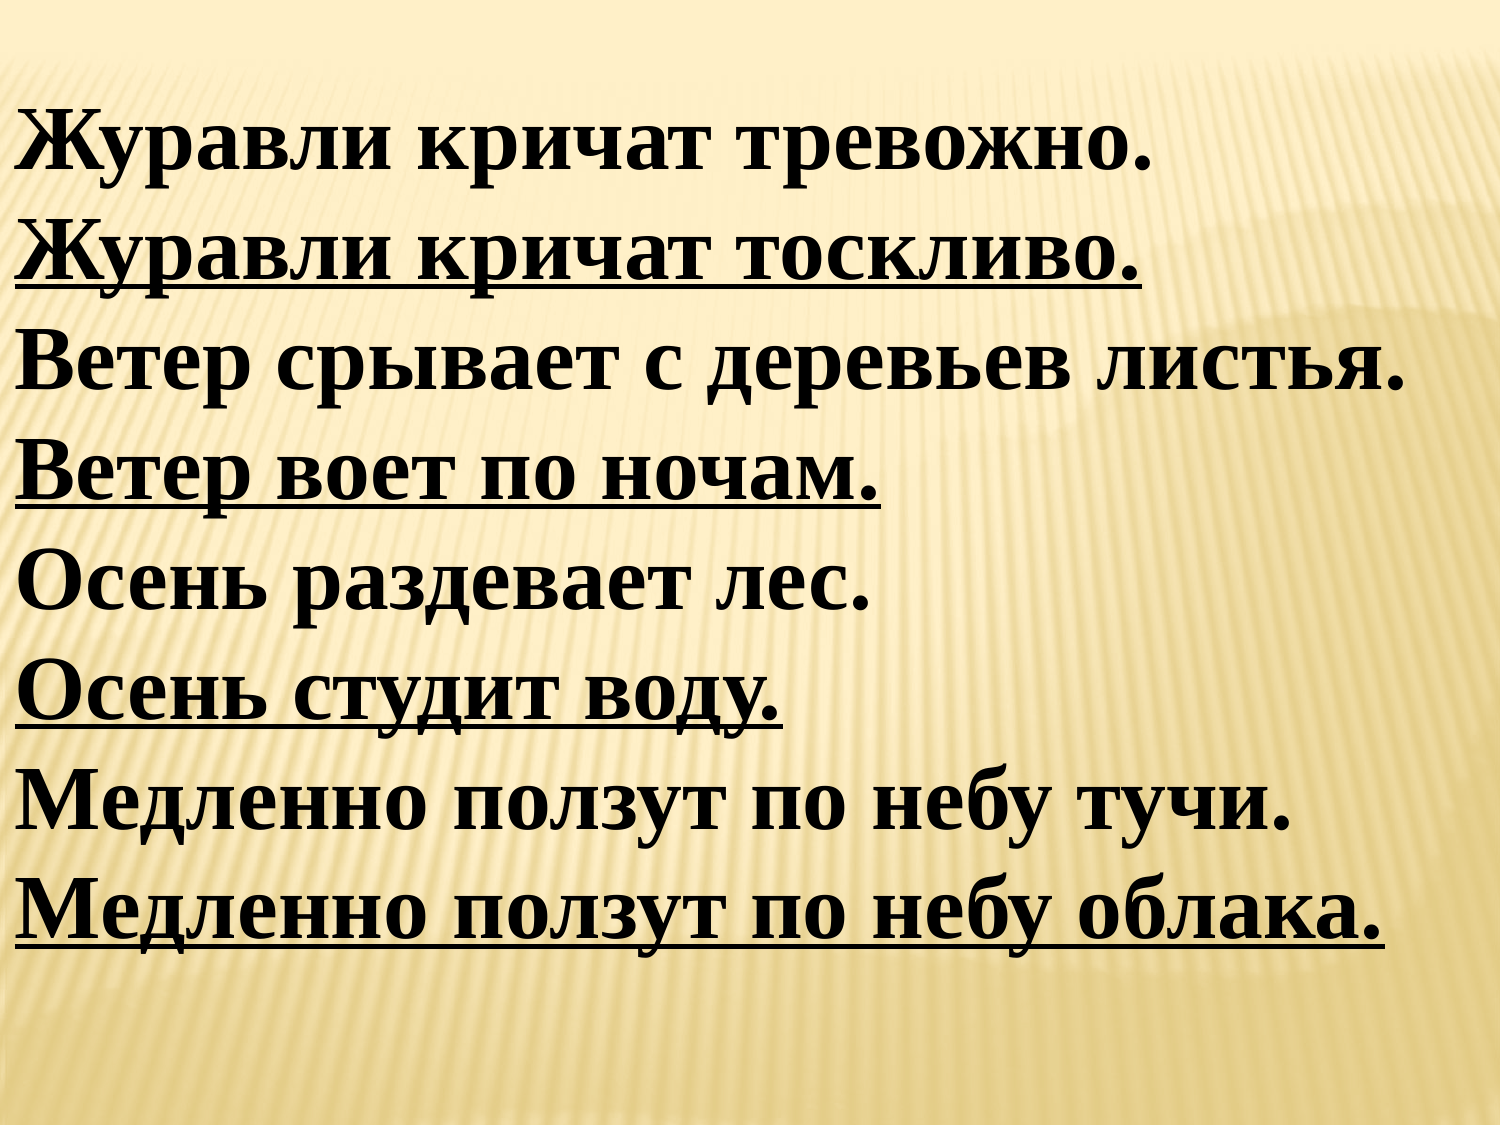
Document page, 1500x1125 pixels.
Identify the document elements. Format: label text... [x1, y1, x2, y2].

text_box Журавли кричат тревожно. Журавли кричат тоскливо. Ветер срывает с деревьев листья. Ветер воет по ночам. Осень раздевает лес. Осень студит воду. Медленно ползут по небу тучи. Медленно ползут по небу облака. [0, 70, 1430, 965]
